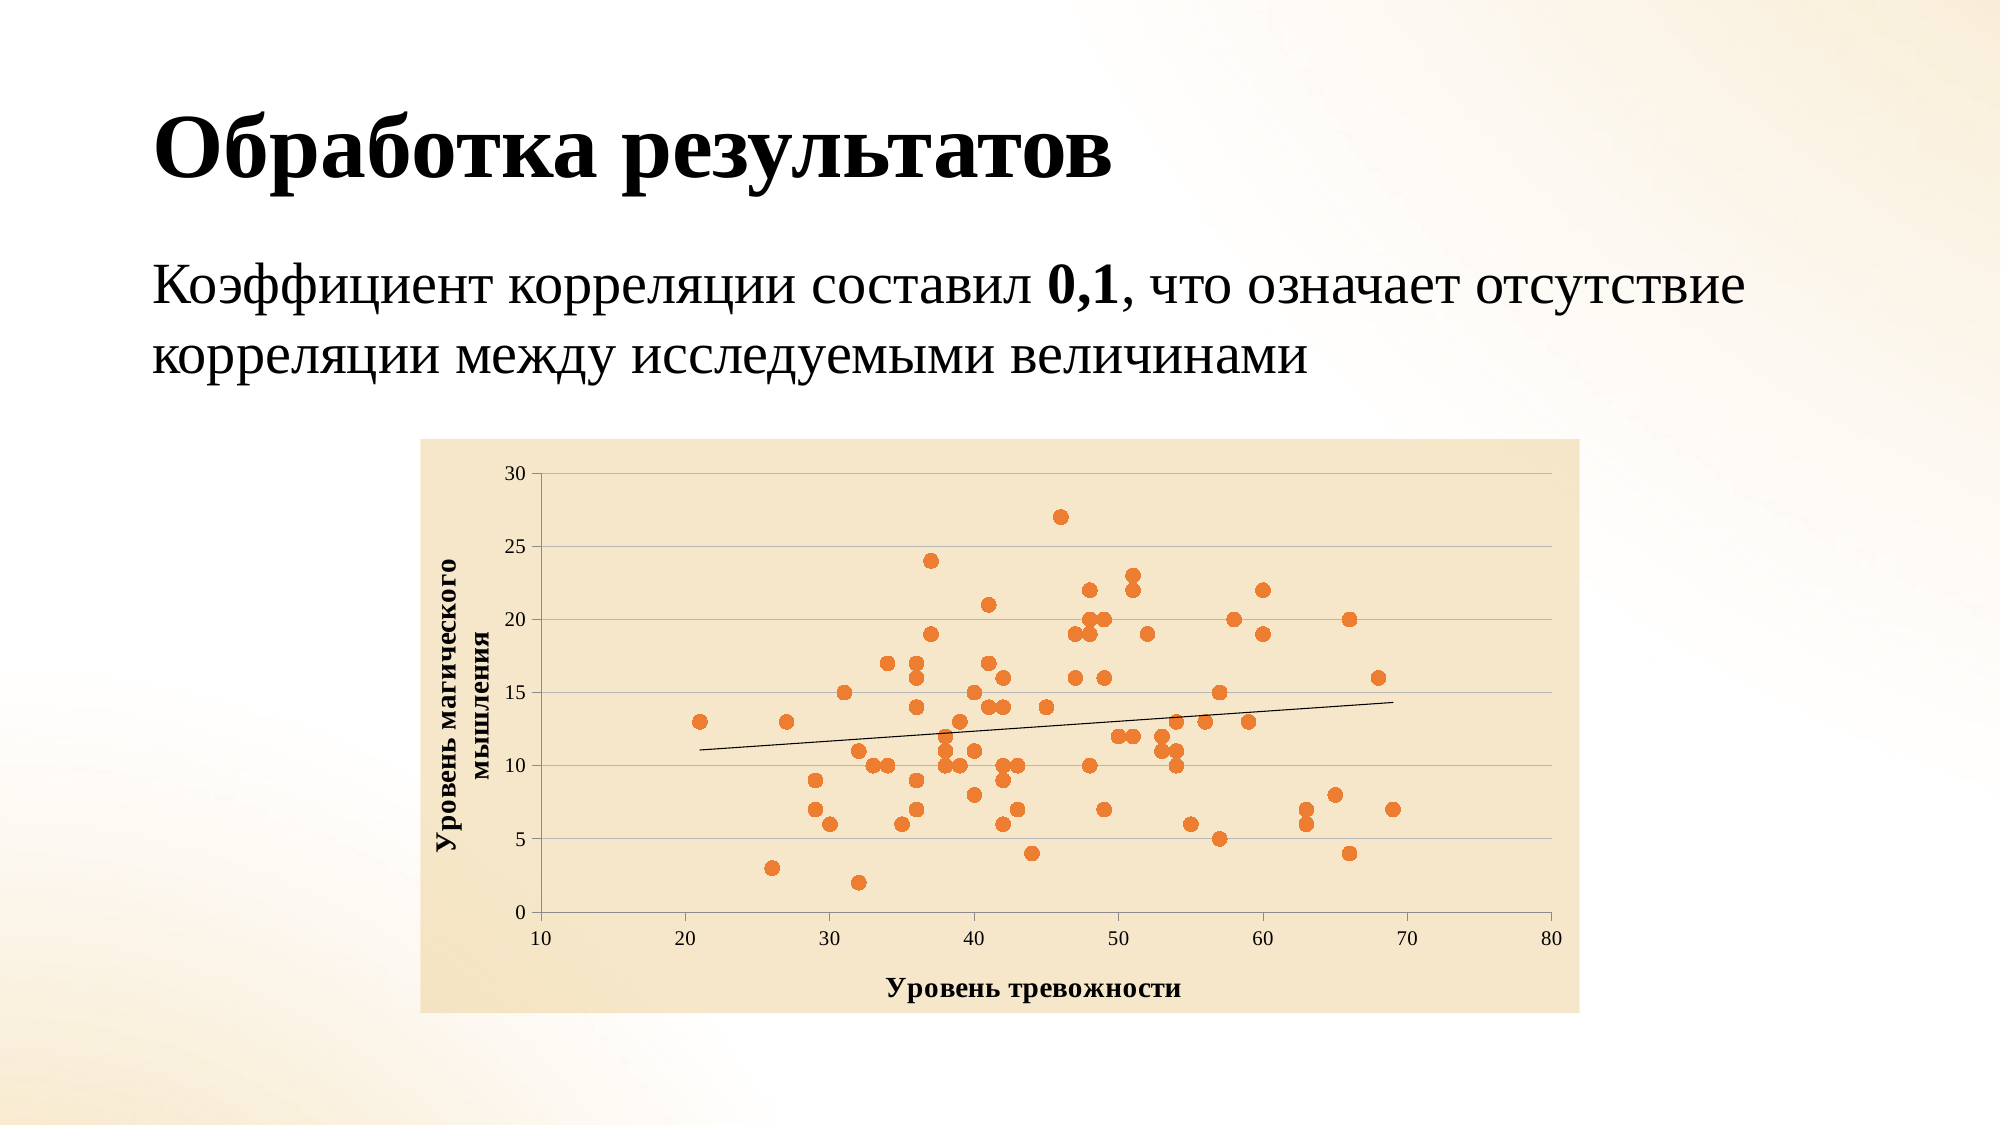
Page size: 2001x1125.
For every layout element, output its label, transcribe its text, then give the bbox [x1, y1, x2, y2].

chart [420, 439, 1580, 1014]
picture [0, 0, 2001, 1125]
list Коэффициент корреляции составил 0,1, что означает отсутствие корреляции между исследуемыми величинами [137, 237, 1863, 1014]
title Обработка результатов [137, 18, 1863, 237]
